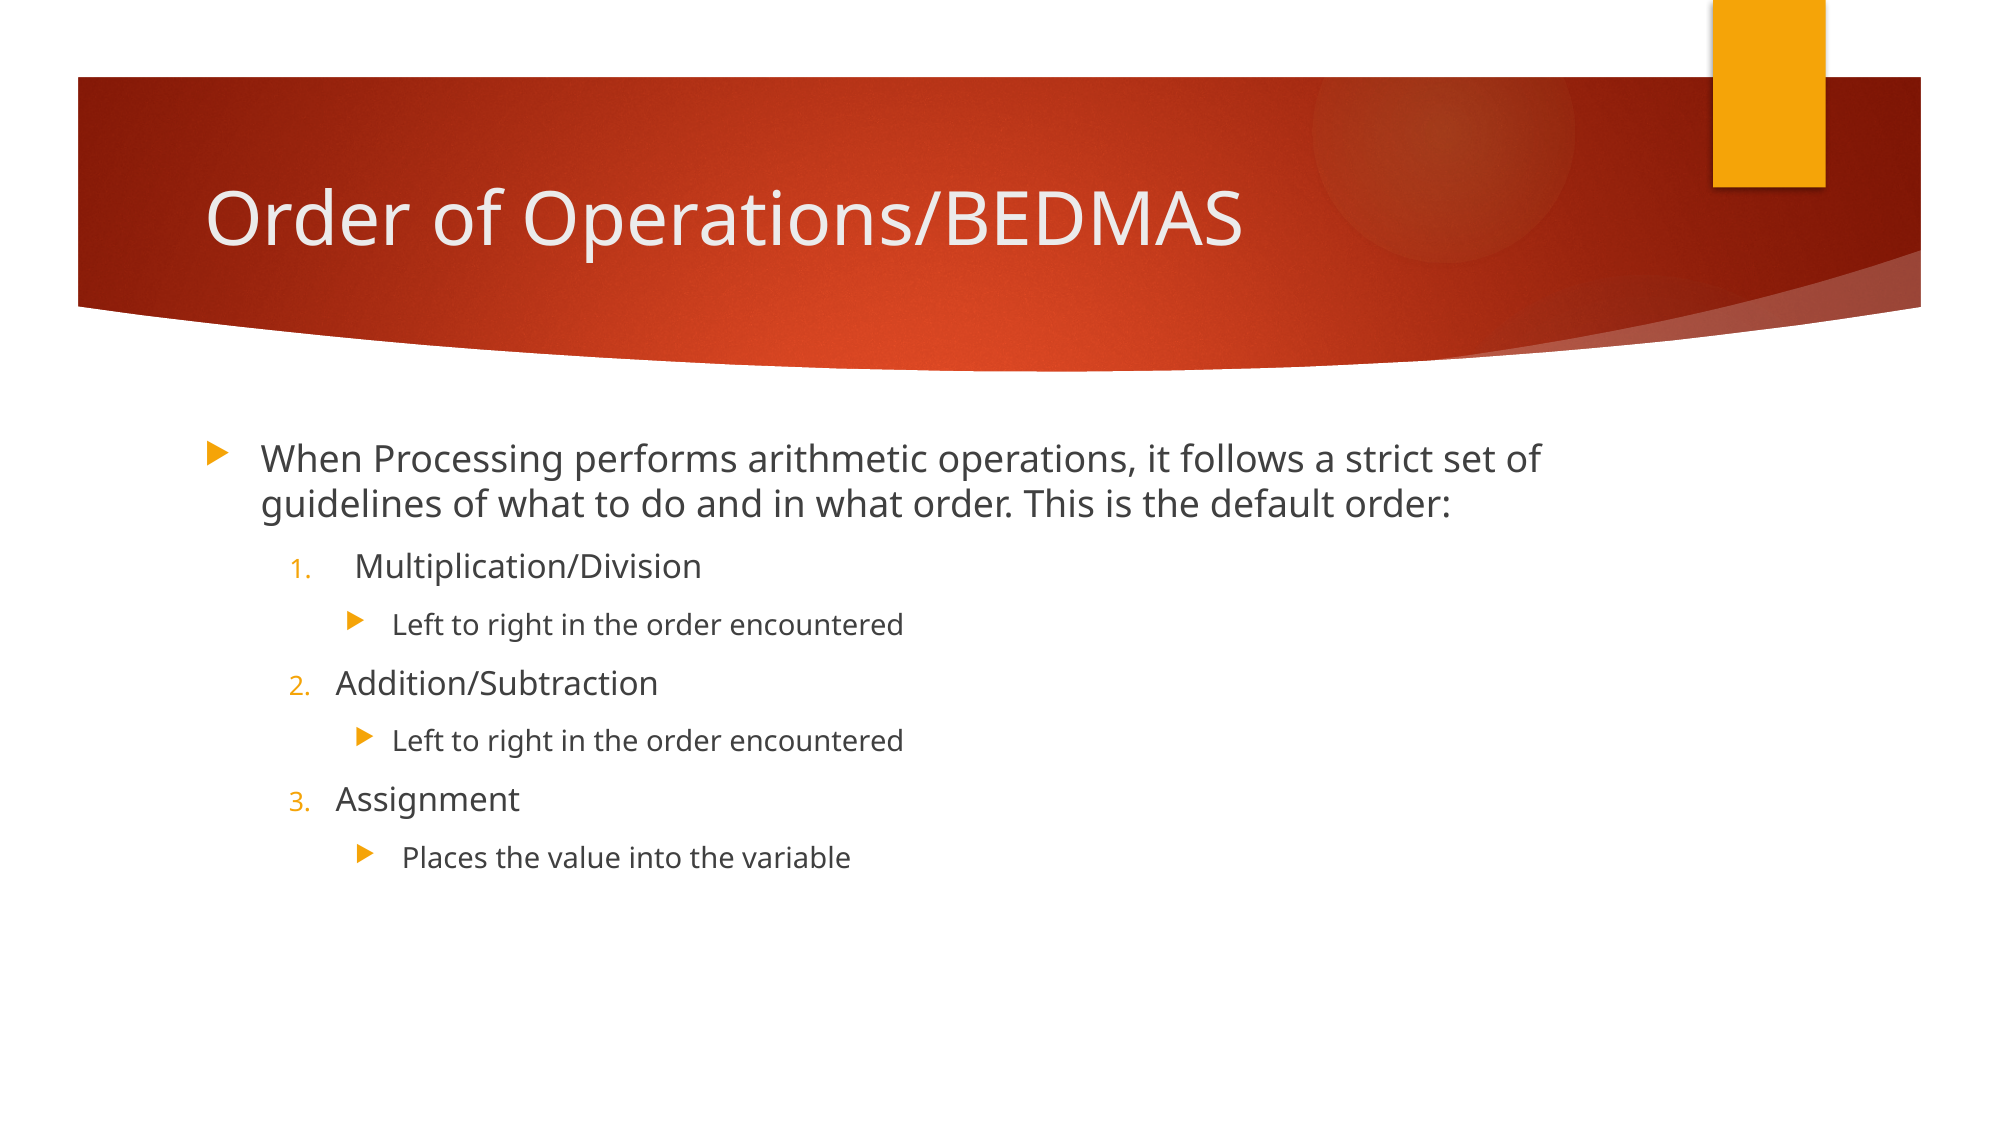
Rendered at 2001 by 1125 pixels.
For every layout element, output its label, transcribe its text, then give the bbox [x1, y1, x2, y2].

list When Processing performs arithmetic operations, it follows a strict set of guidelines of what to do and in what order. This is the default order: Multiplication/Division Left to right in the order encountered Addition/Subtraction Left to right in the order encountered Assignment Places the value into the variable [189, 427, 1627, 988]
title Order of Operations/BEDMAS [189, 155, 1627, 275]
